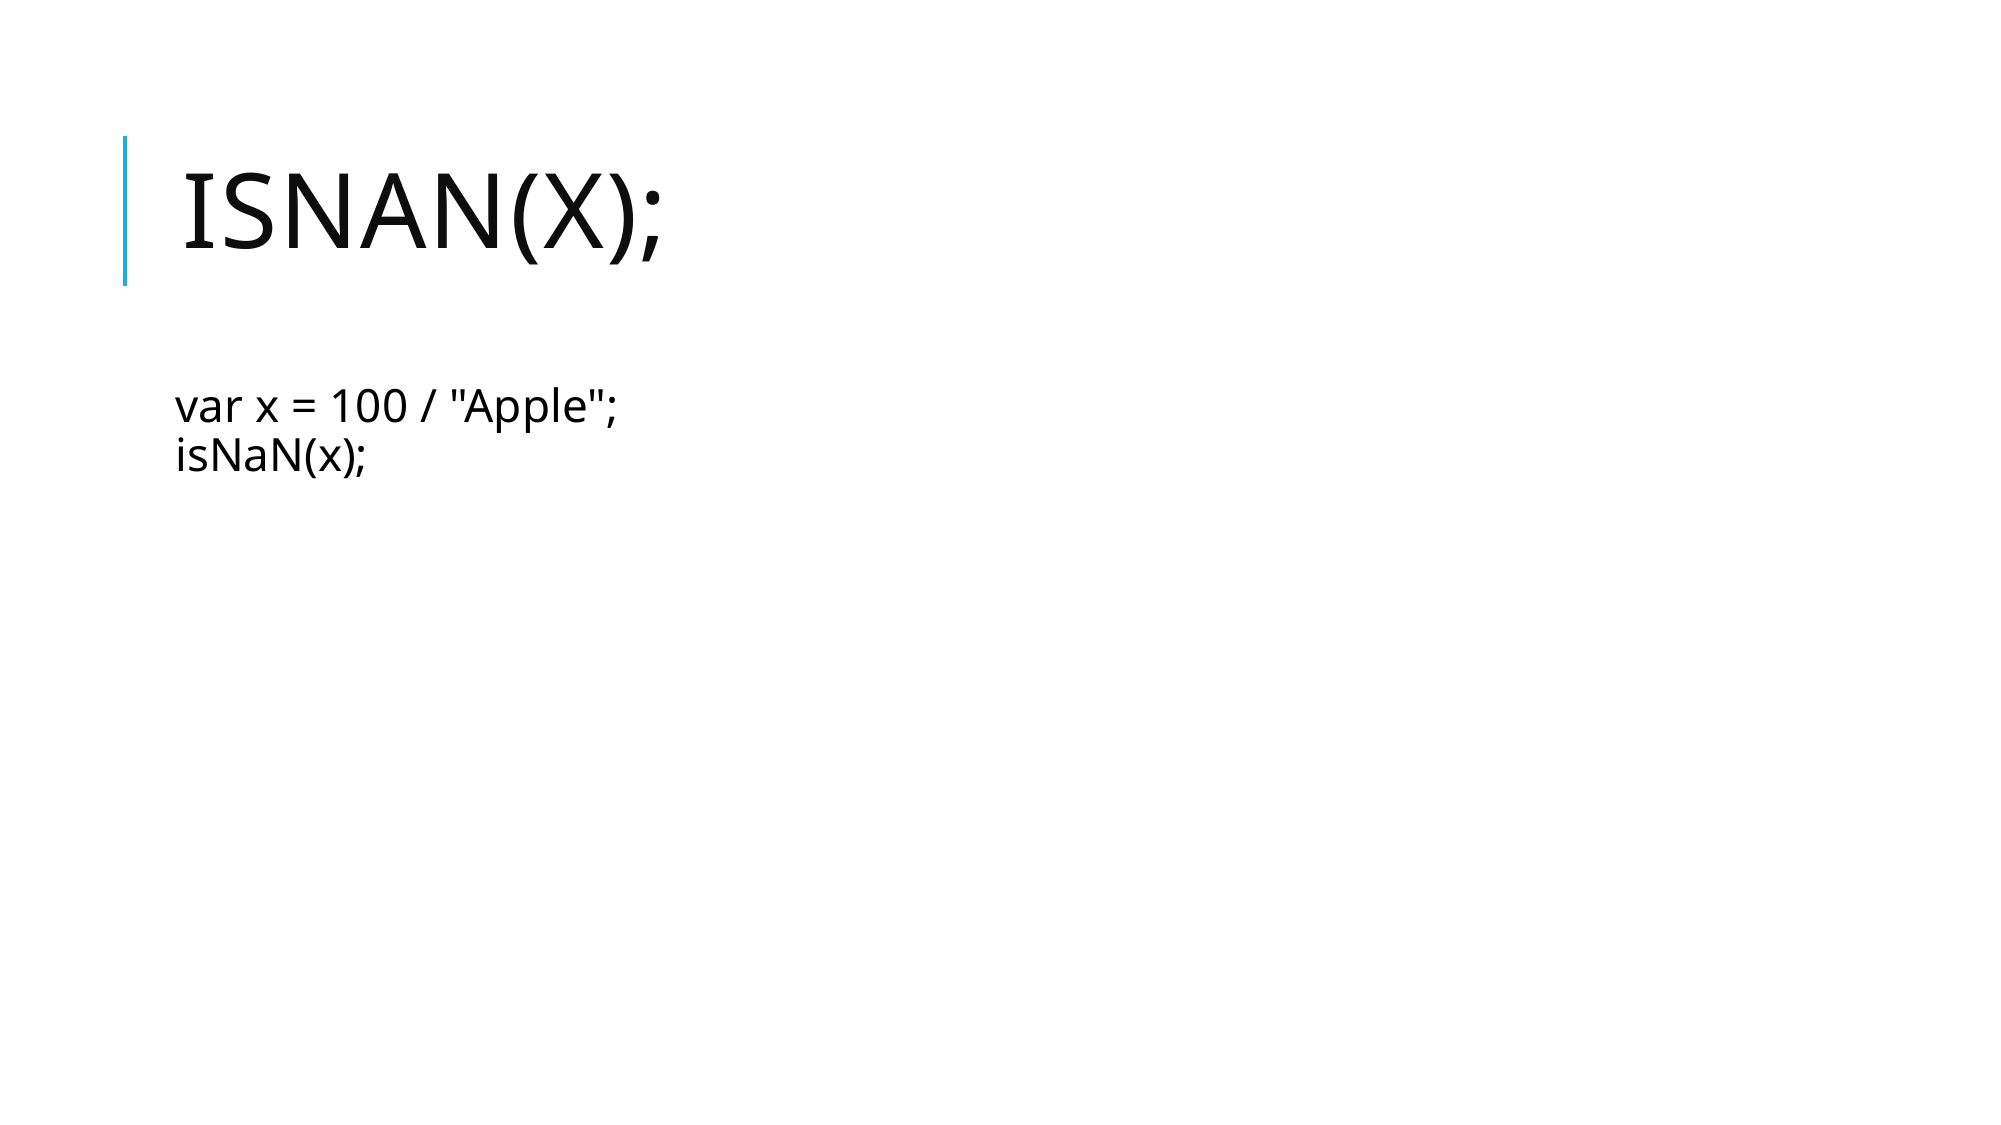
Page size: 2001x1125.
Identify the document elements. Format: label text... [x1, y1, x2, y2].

title isNaN(x); [168, 96, 1763, 342]
list var x = 100 / "Apple"; isNaN(x); [168, 375, 1763, 1035]
